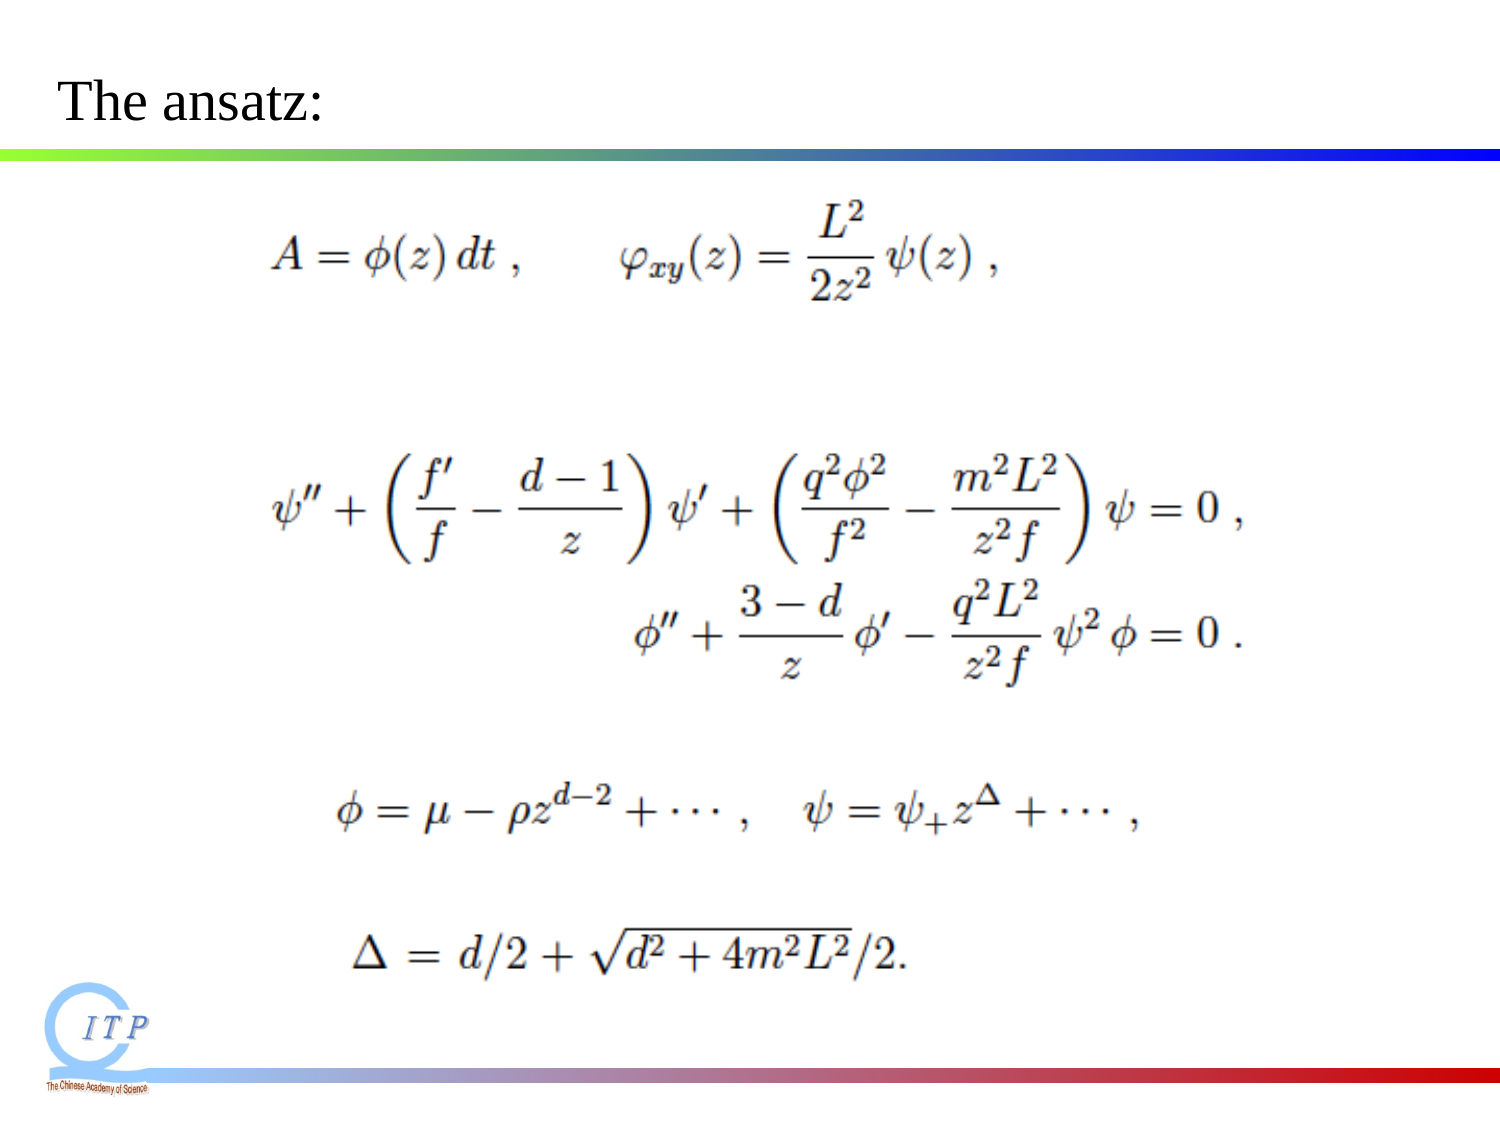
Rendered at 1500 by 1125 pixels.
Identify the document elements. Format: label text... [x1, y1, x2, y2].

picture [229, 196, 1052, 320]
picture [300, 733, 1202, 870]
picture [224, 428, 1274, 694]
picture [348, 916, 914, 986]
picture [29, 972, 160, 1102]
text_box The ansatz: [43, 54, 340, 140]
